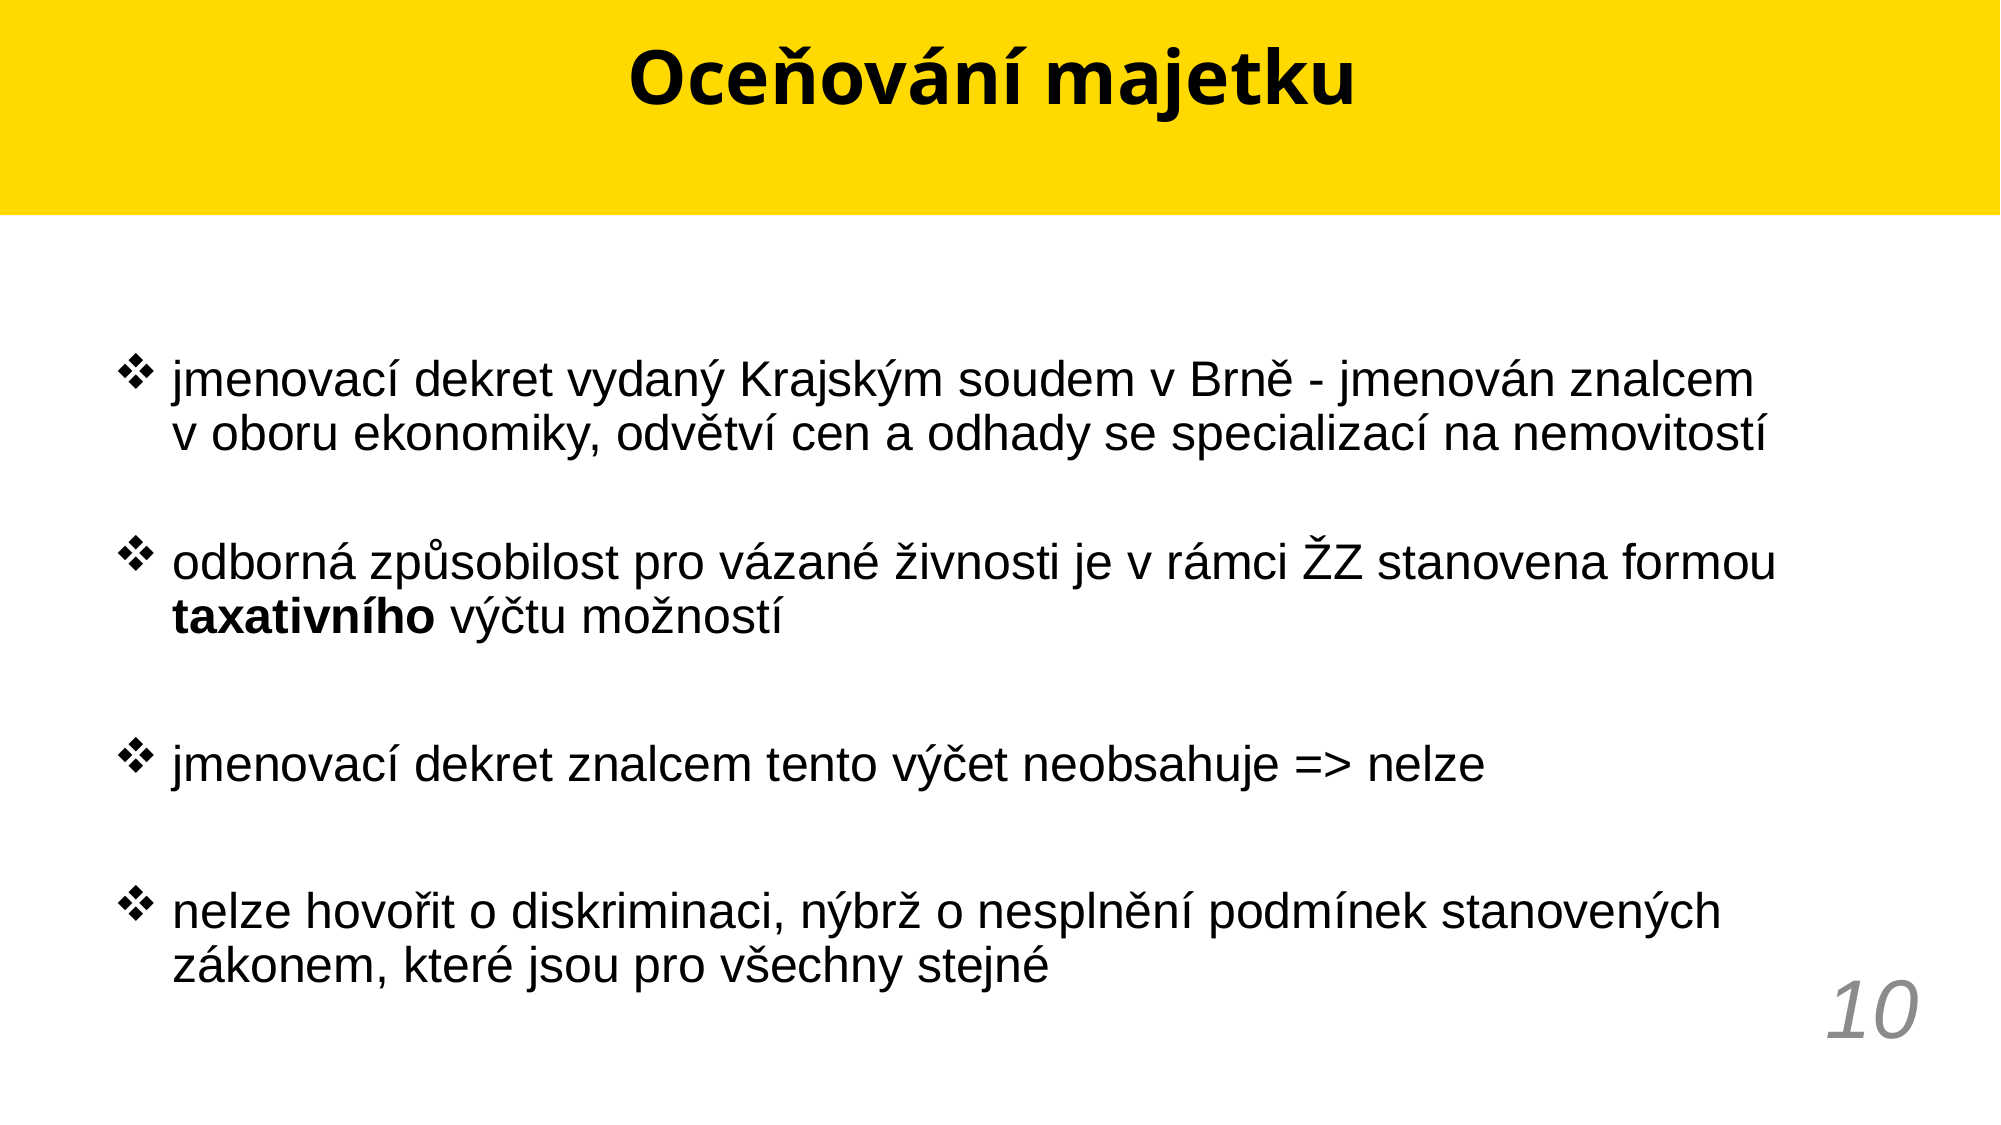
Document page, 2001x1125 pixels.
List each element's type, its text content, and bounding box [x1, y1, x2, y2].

list jmenovací dekret vydaný Krajským soudem v Brně - jmenován znalcem v oboru ekonomiky, odvětví cen a odhady se specializací na nemovitostí odborná způsobilost pro vázané živnosti je v rámci ŽZ stanovena formou taxativního výčtu možností jmenovací dekret znalcem tento výčet neobsahuje => nelze nelze hovořit o diskriminaci, nýbrž o nesplnění podmínek stanovených zákonem, které jsou pro všechny stejné [69, 275, 1918, 1031]
slide_number 10 [1483, 976, 1934, 1063]
title Oceňování majetku [69, 32, 1918, 185]
